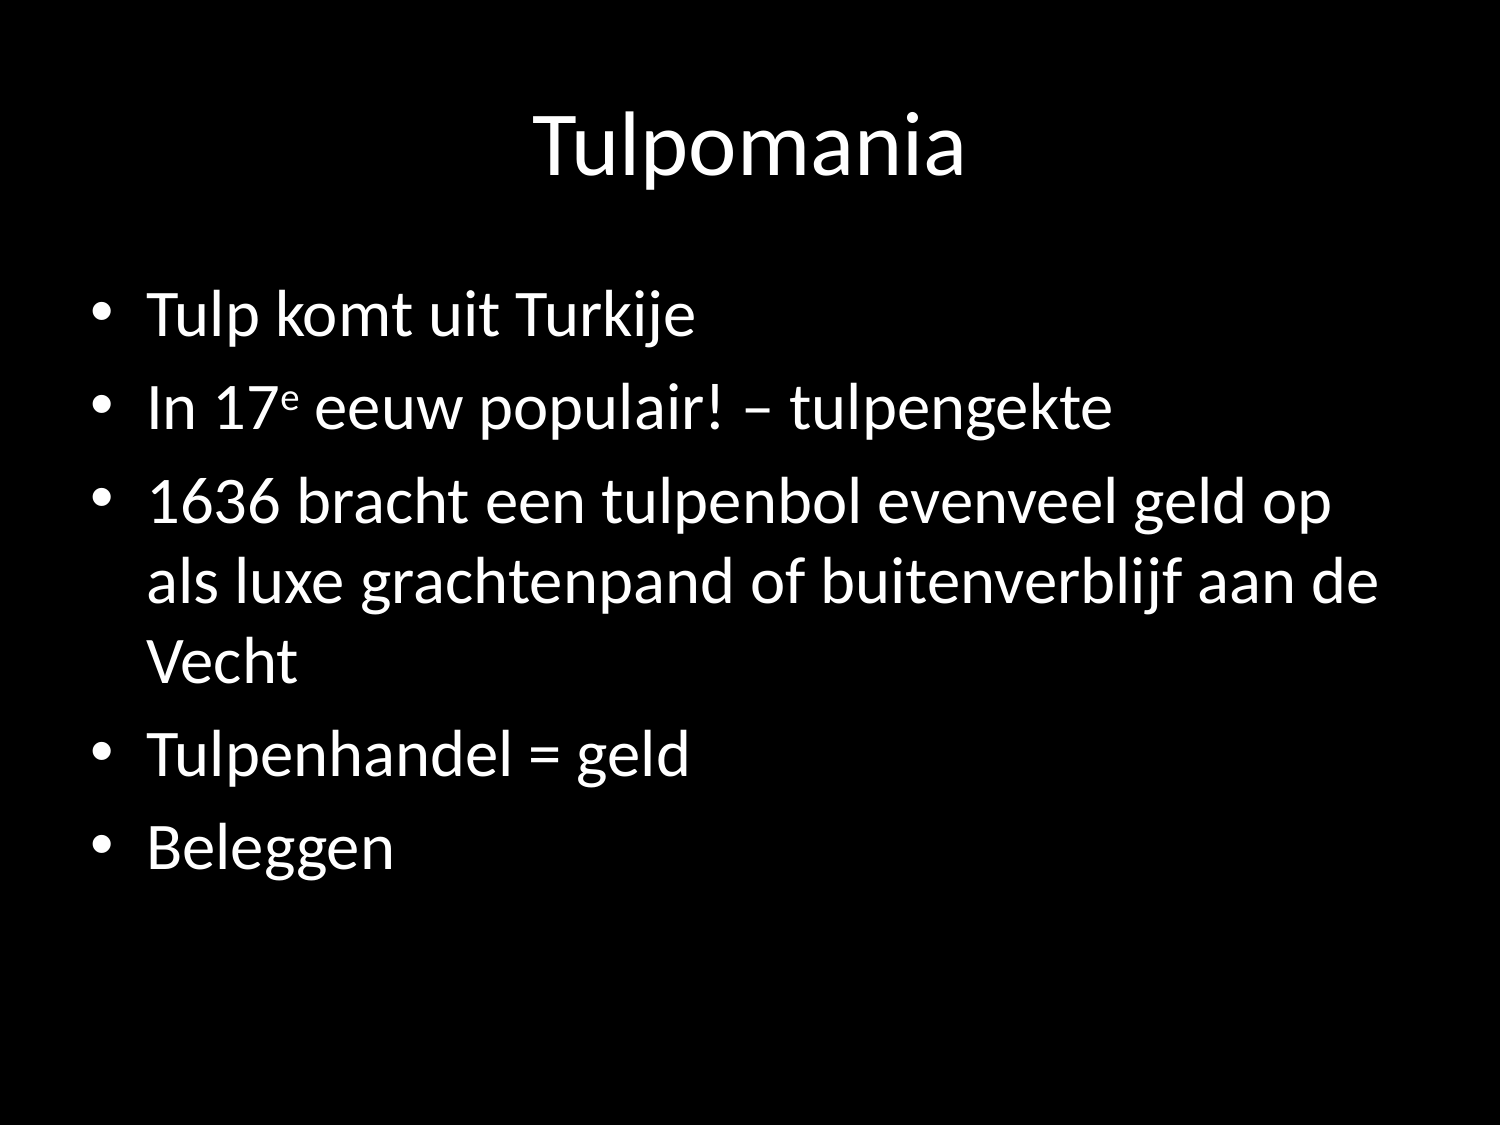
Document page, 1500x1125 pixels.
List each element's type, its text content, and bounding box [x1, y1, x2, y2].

title Tulpomania [75, 45, 1425, 233]
list Tulp komt uit Turkije In 17e eeuw populair! – tulpengekte 1636 bracht een tulpenbol evenveel geld op als luxe grachtenpand of buitenverblijf aan de Vecht Tulpenhandel = geld Beleggen [75, 262, 1425, 1005]
